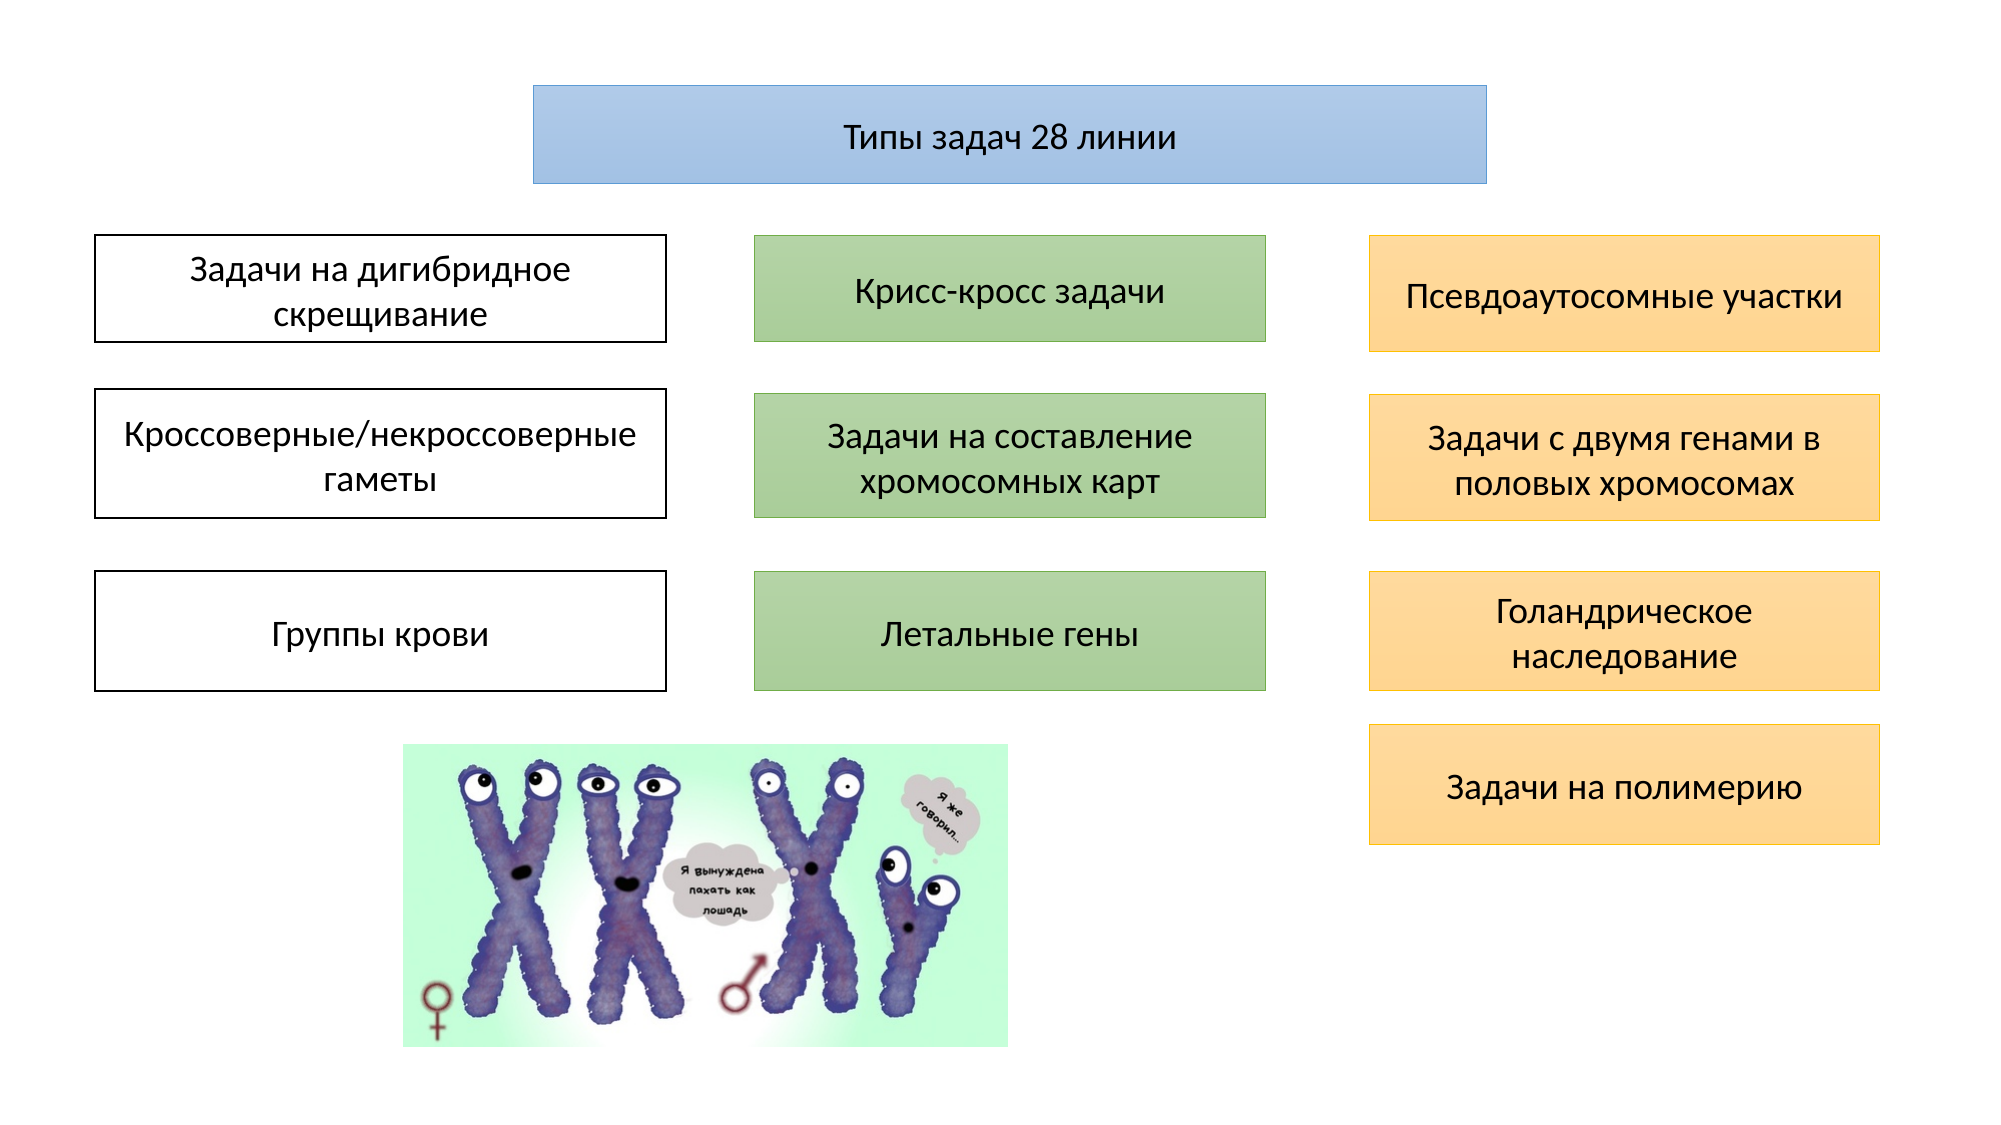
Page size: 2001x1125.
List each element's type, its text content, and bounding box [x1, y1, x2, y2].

text_box Задачи на составление хромосомных карт [754, 393, 1266, 518]
text_box Задачи на полимерию [1369, 724, 1880, 845]
text_box Летальные гены [754, 571, 1266, 691]
text_box Крисс-кросс задачи [754, 235, 1266, 342]
text_box Задачи на дигибридное скрещивание [94, 234, 667, 343]
text_box Группы крови [94, 570, 667, 692]
text_box Задачи с двумя генами в половых хромосомах [1369, 394, 1880, 521]
text_box Псевдоаутосомные участки [1369, 235, 1880, 352]
text_box Кроссоверные/некроссоверные гаметы [94, 388, 667, 519]
picture [403, 744, 1008, 1047]
text_box Голандрическое наследование [1369, 571, 1880, 691]
text_box Типы задач 28 линии [533, 85, 1487, 184]
